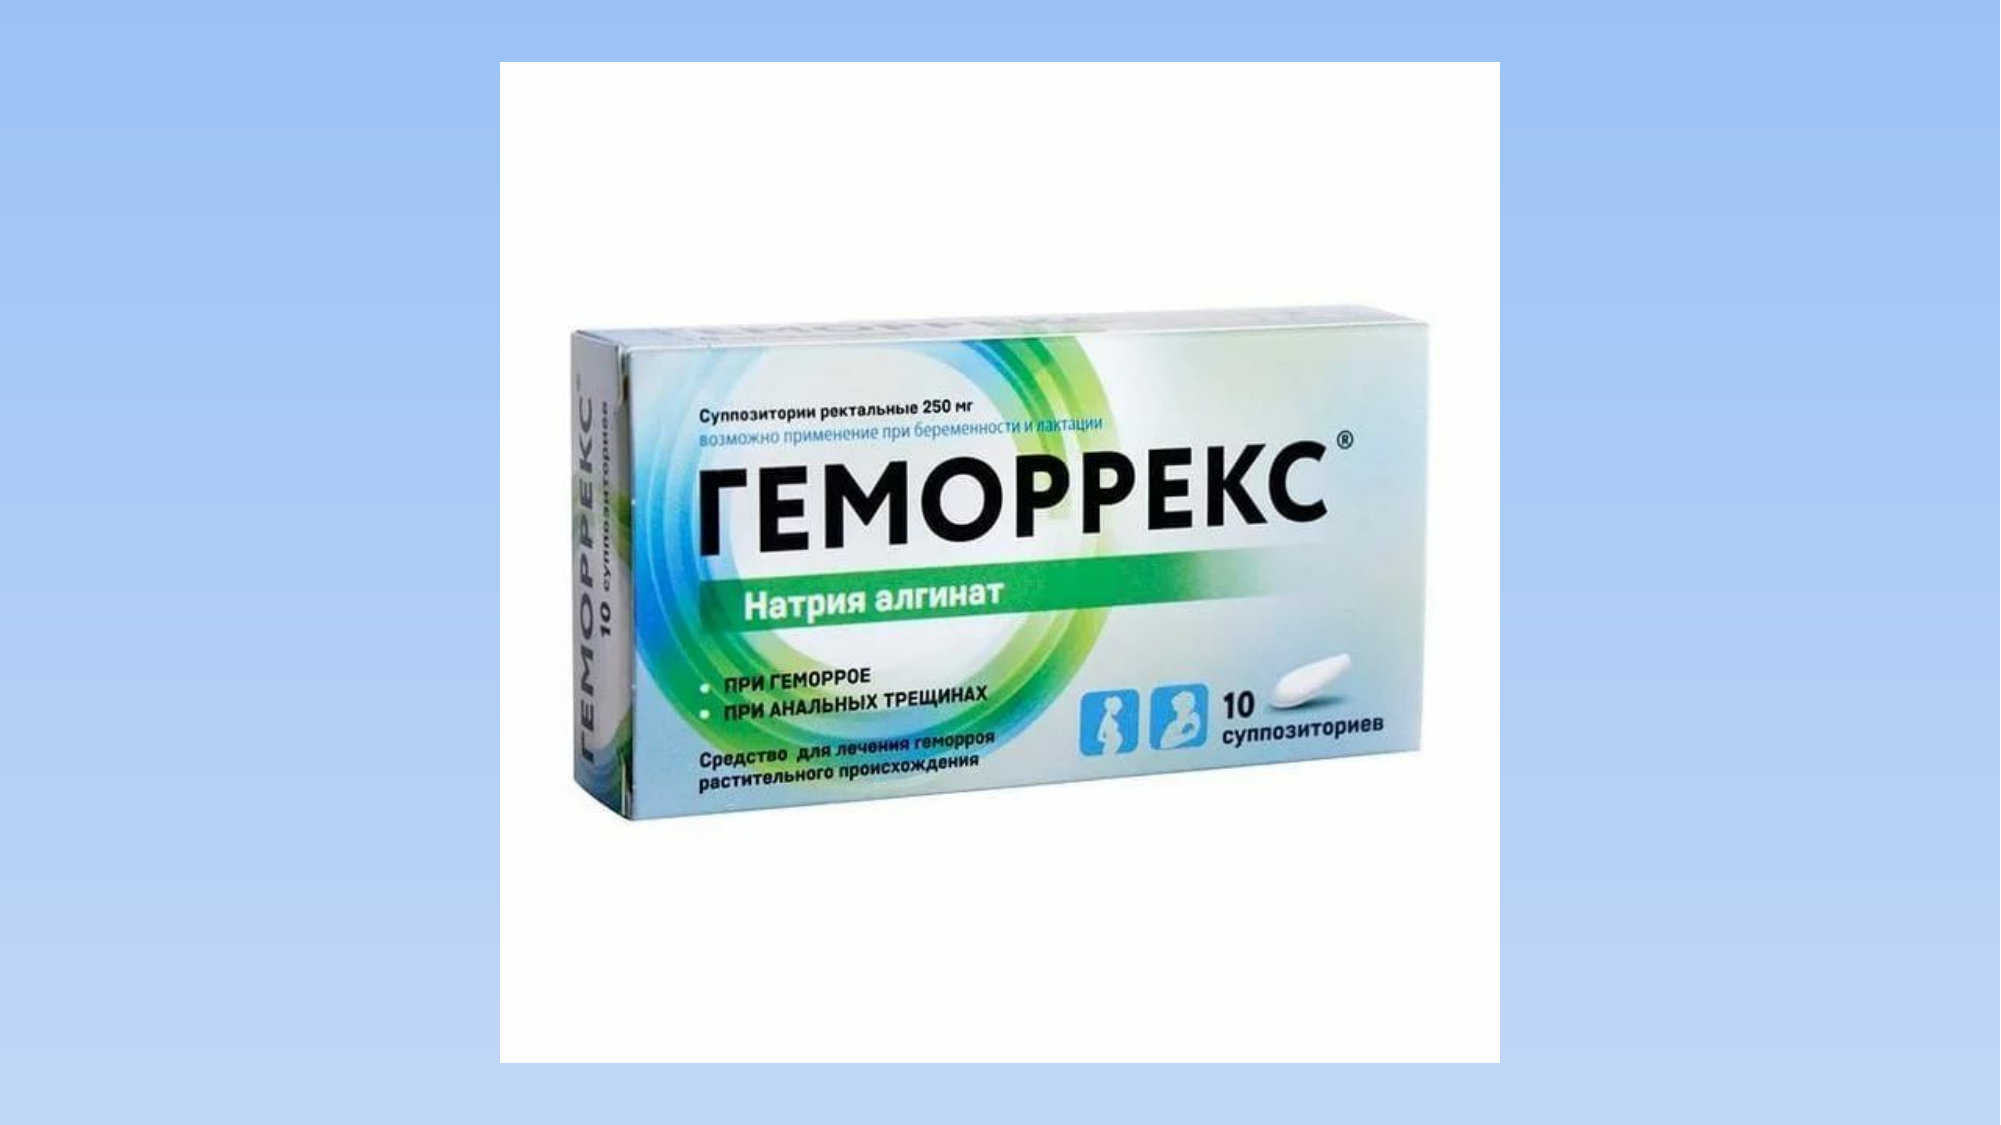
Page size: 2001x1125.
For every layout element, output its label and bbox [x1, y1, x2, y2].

picture [499, 62, 1500, 1063]
